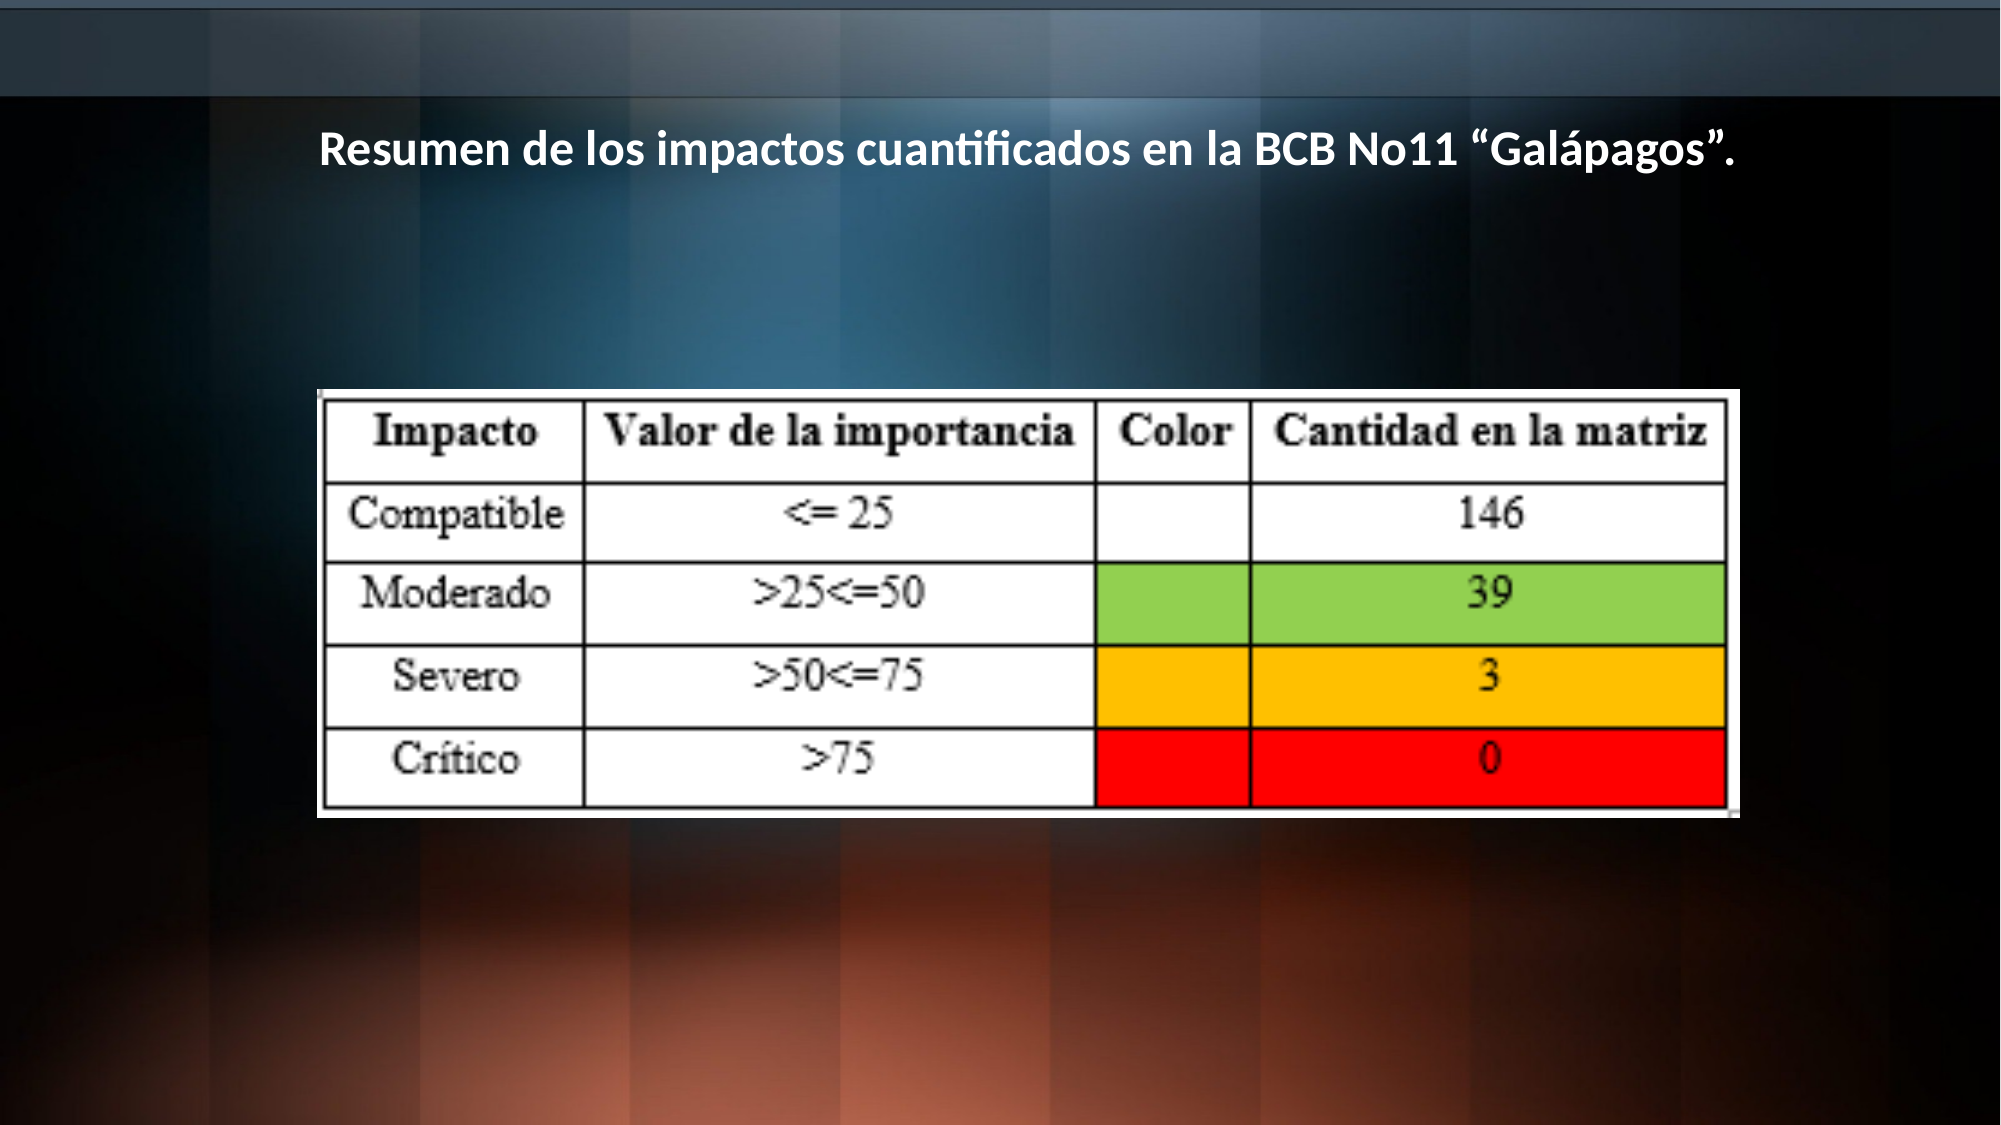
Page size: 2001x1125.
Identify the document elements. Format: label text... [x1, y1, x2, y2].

picture [0, 0, 2001, 1125]
subtitle Resumen de los impactos cuantificados en la BCB No11 “Galápagos”. [253, 114, 1804, 228]
